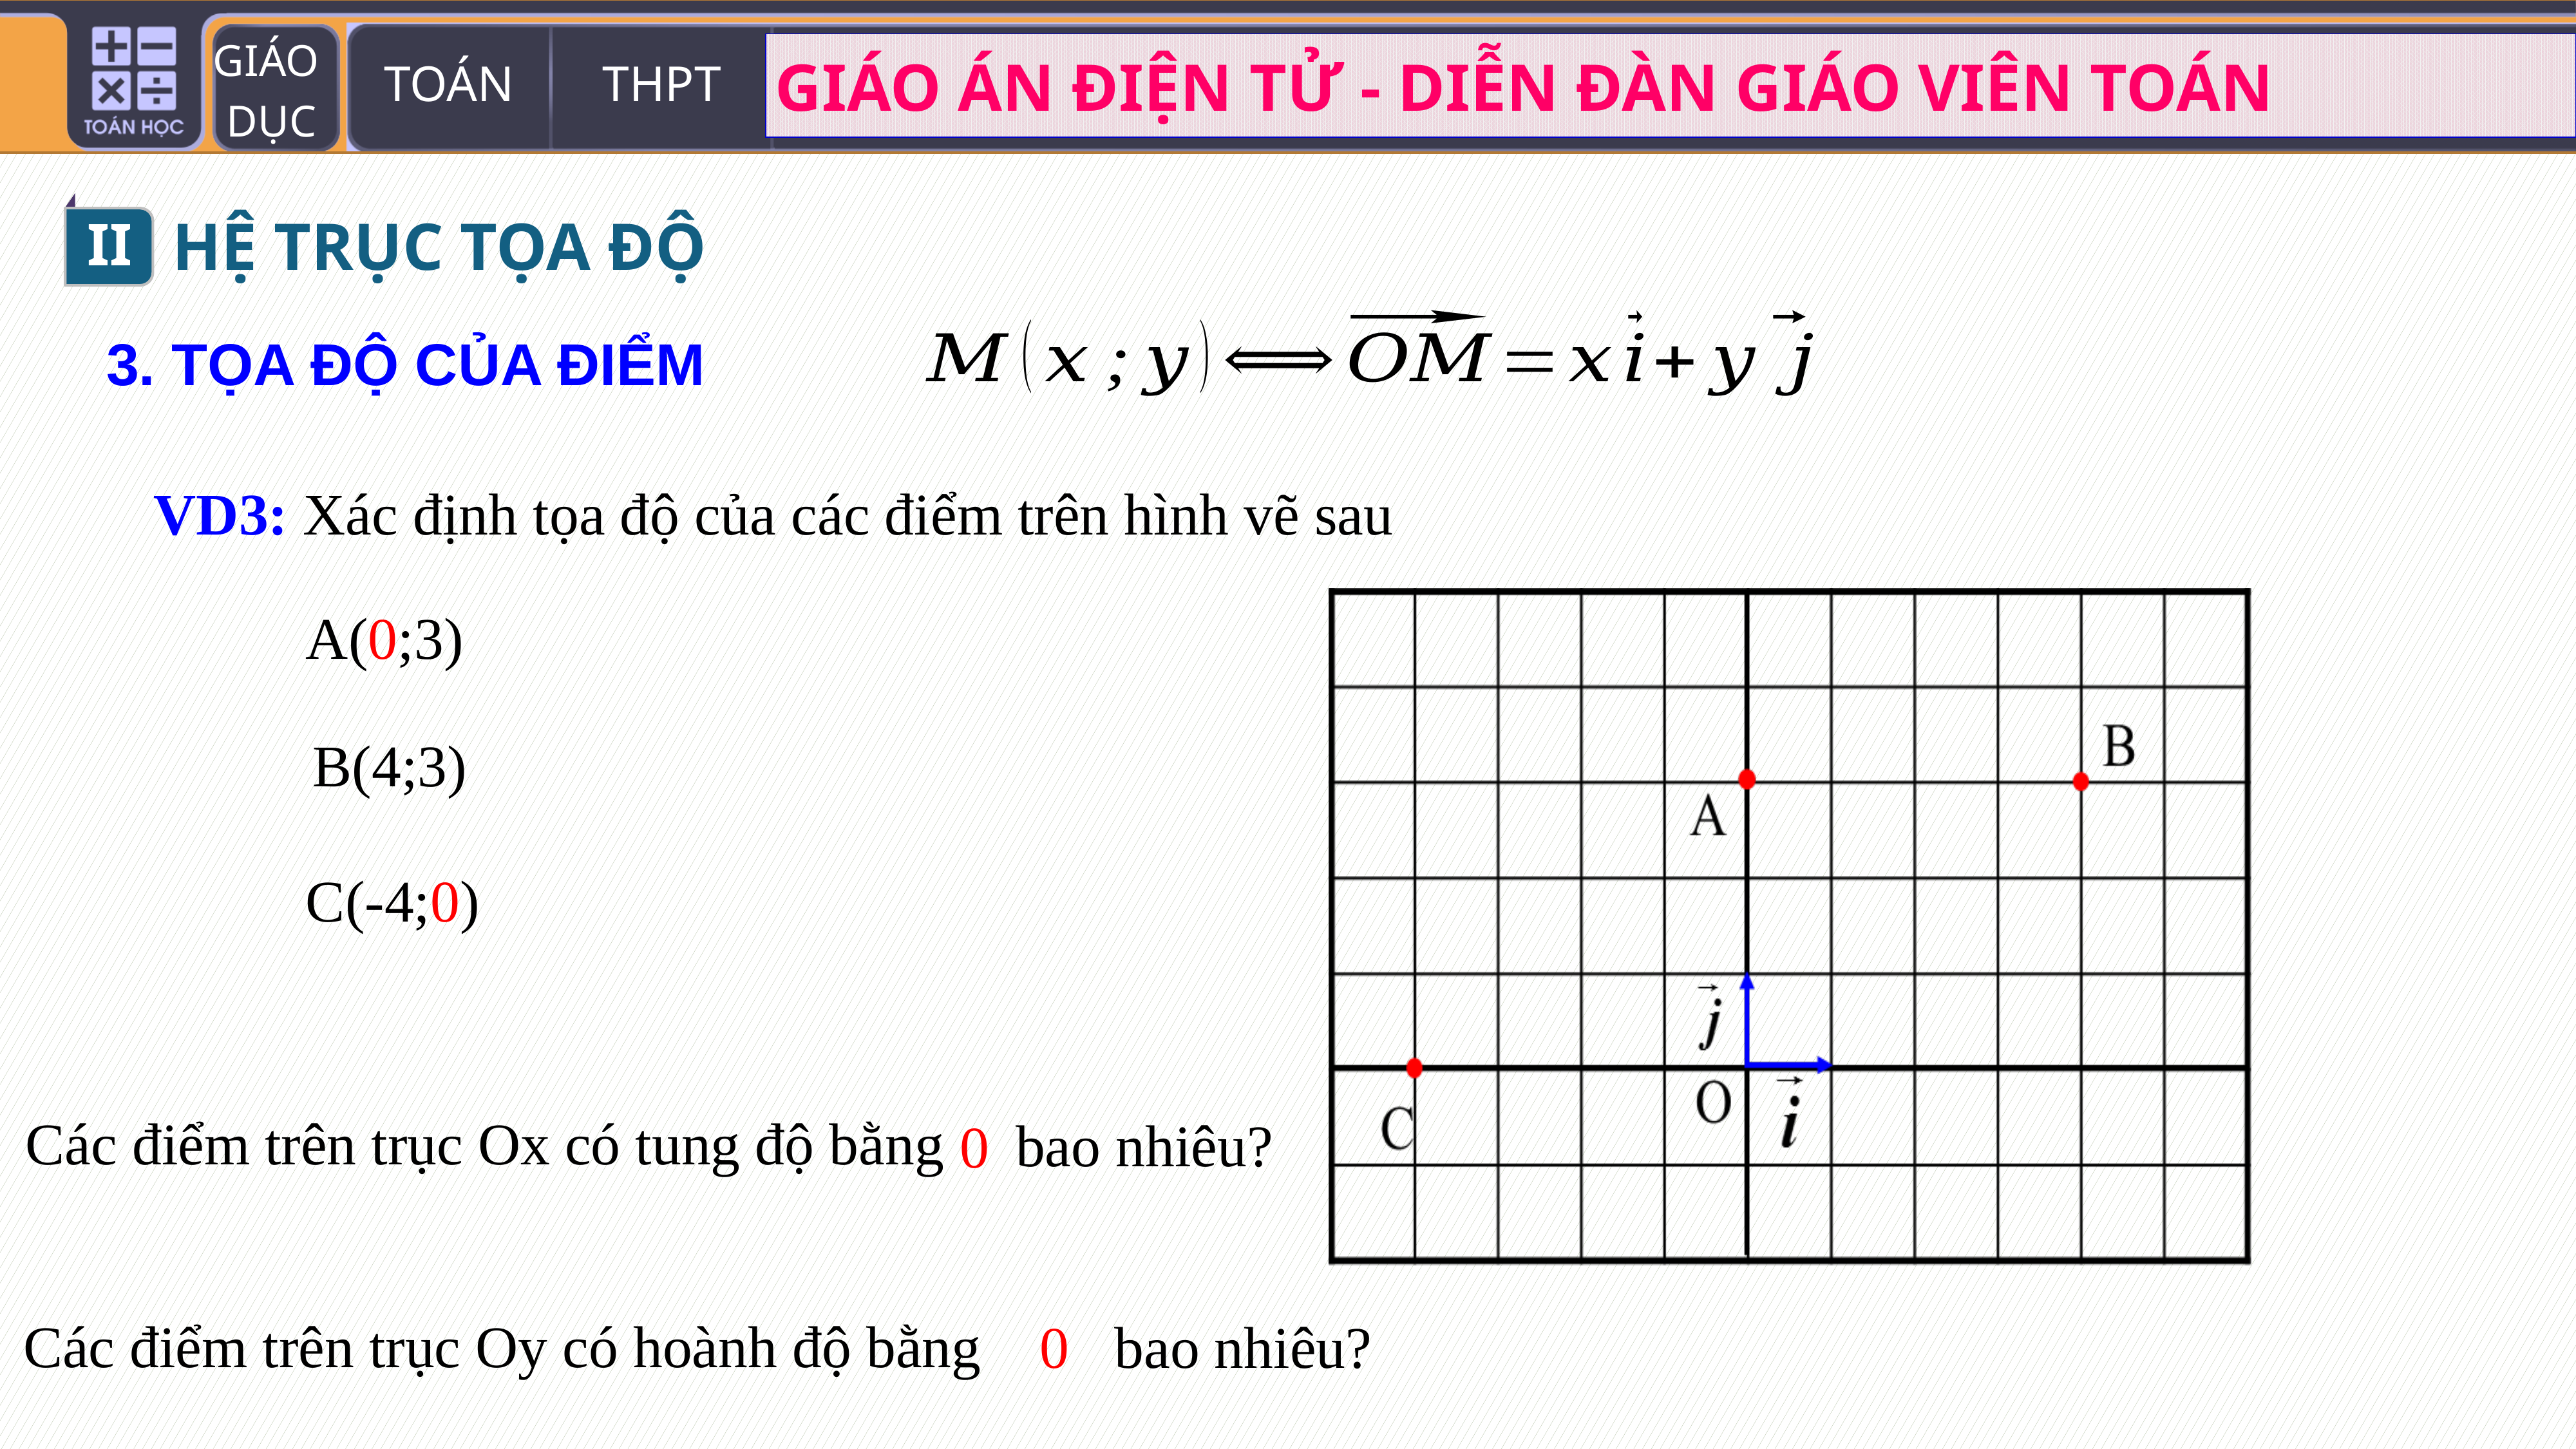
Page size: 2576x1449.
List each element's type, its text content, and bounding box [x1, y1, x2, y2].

text_box 3. TỌA ĐỘ CỦA ĐIỂM [97, 321, 753, 402]
text_box Các điểm trên trục Ox có tung độ bằng [15, 1101, 1325, 1182]
picture [1328, 588, 2255, 1269]
text_box bao nhiêu? [1006, 1103, 1325, 1183]
text_box Các điểm trên trục Oy có hoành độ bằng [14, 1303, 2576, 1384]
text_box 0 [950, 1104, 1063, 1185]
text_box B(4;3) [303, 723, 524, 804]
text_box C(-4;0) [296, 858, 604, 939]
text_box 0 [1030, 1304, 1175, 1385]
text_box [64, 193, 1345, 289]
text_box A(0;3) [296, 595, 554, 676]
